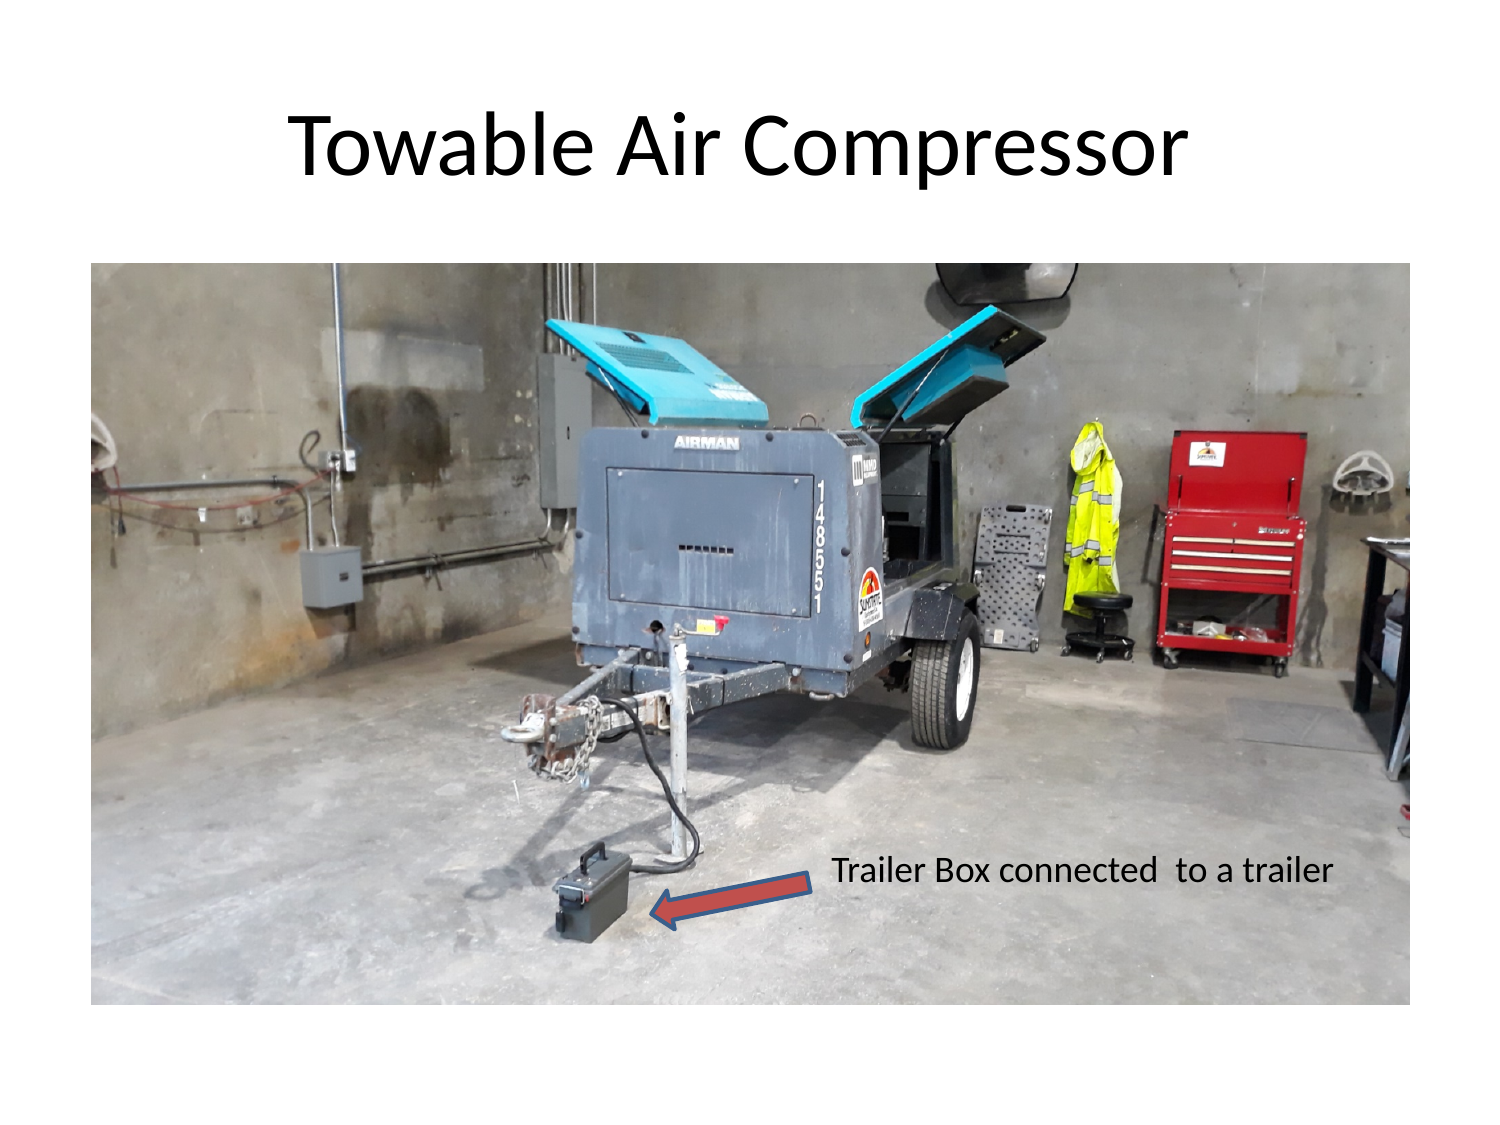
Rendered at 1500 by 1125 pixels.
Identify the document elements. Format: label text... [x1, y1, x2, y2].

title Towable Air Compressor [75, 45, 1425, 233]
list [89, 262, 1411, 1006]
